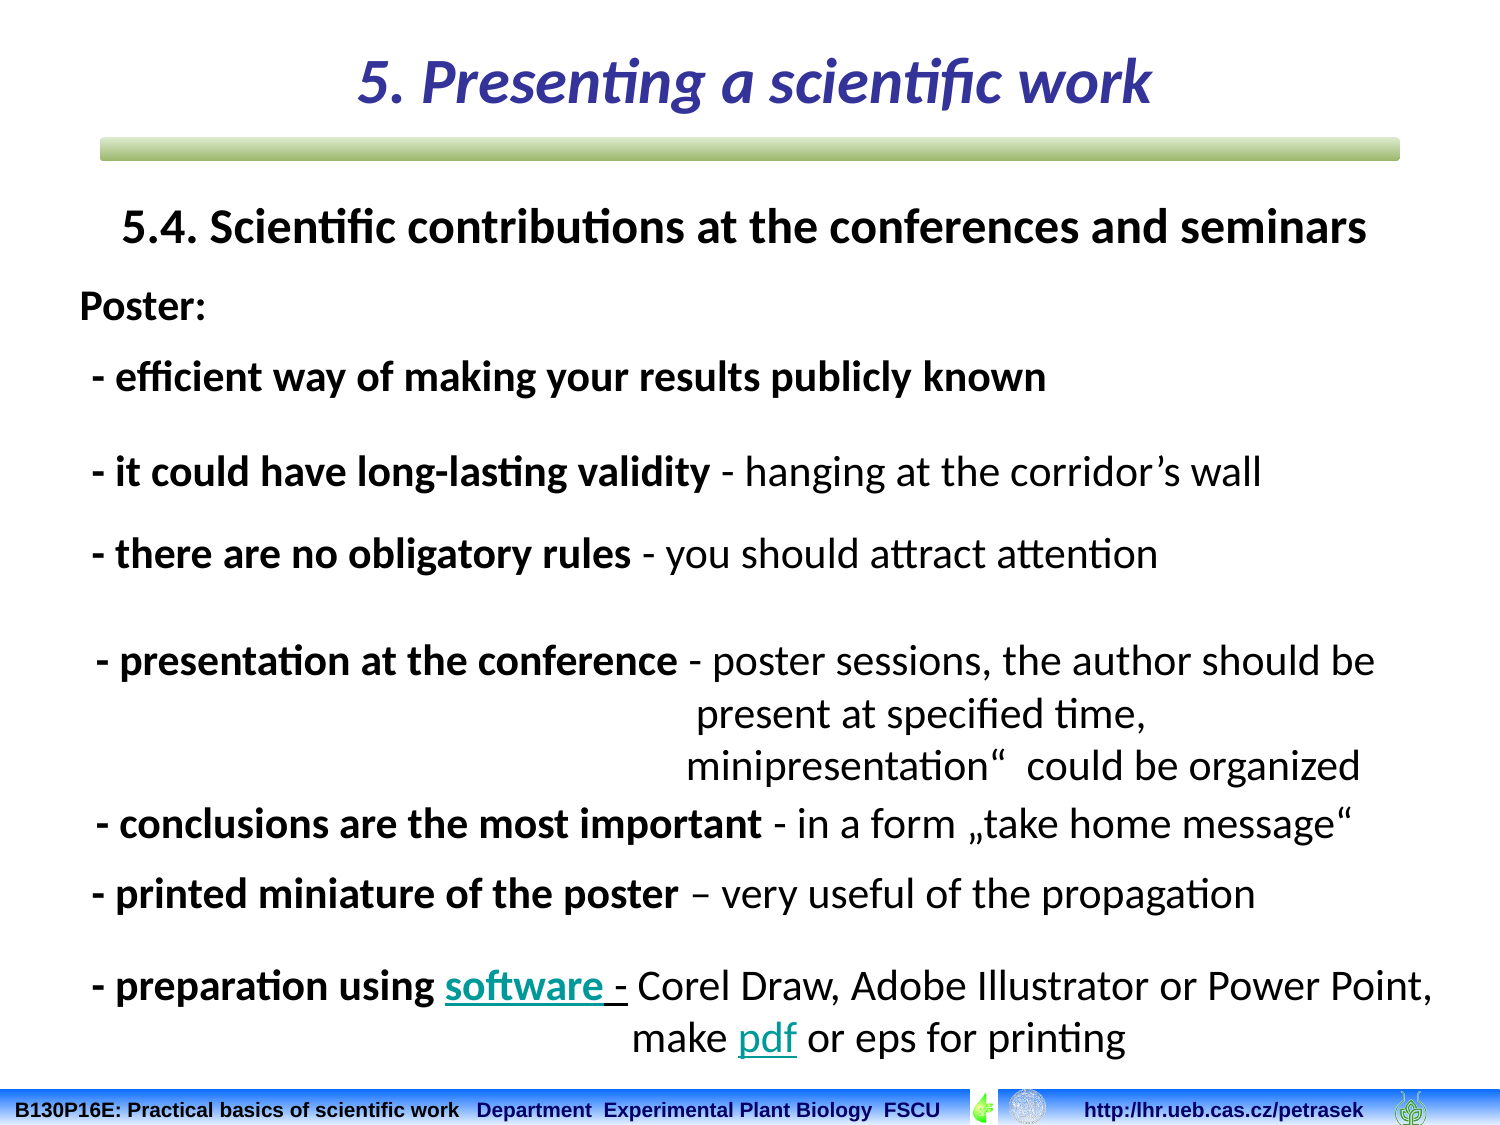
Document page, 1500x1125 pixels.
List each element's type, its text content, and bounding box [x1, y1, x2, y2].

text_box 5.4. Scientific contributions at the conferences and seminars [106, 185, 1500, 261]
text_box - there are no obligatory rules - you should attract attention [76, 516, 1388, 585]
text_box - it could have long-lasting validity - hanging at the corridor’s wall [76, 435, 1388, 503]
text_box - presentation at the conference - poster sessions, the author should be present at specified time, minipresentation“ could be organized [71, 624, 1495, 786]
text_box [0, 1088, 1500, 1125]
text_box - conclusions are the most important - in a form „take home message“ [71, 786, 1495, 855]
text_box - preparation using software - Corel Draw, Adobe Illustrator or Power Point, make pdf or eps for printing [76, 949, 1500, 1069]
text_box 5. Presenting a scientific work [342, 31, 1168, 125]
text_box [98, 135, 1402, 163]
text_box - efficient way of making your results publicly known [76, 340, 1388, 408]
text_box Poster: [64, 269, 703, 337]
text_box - printed miniature of the poster – very useful of the propagation [76, 857, 1500, 926]
